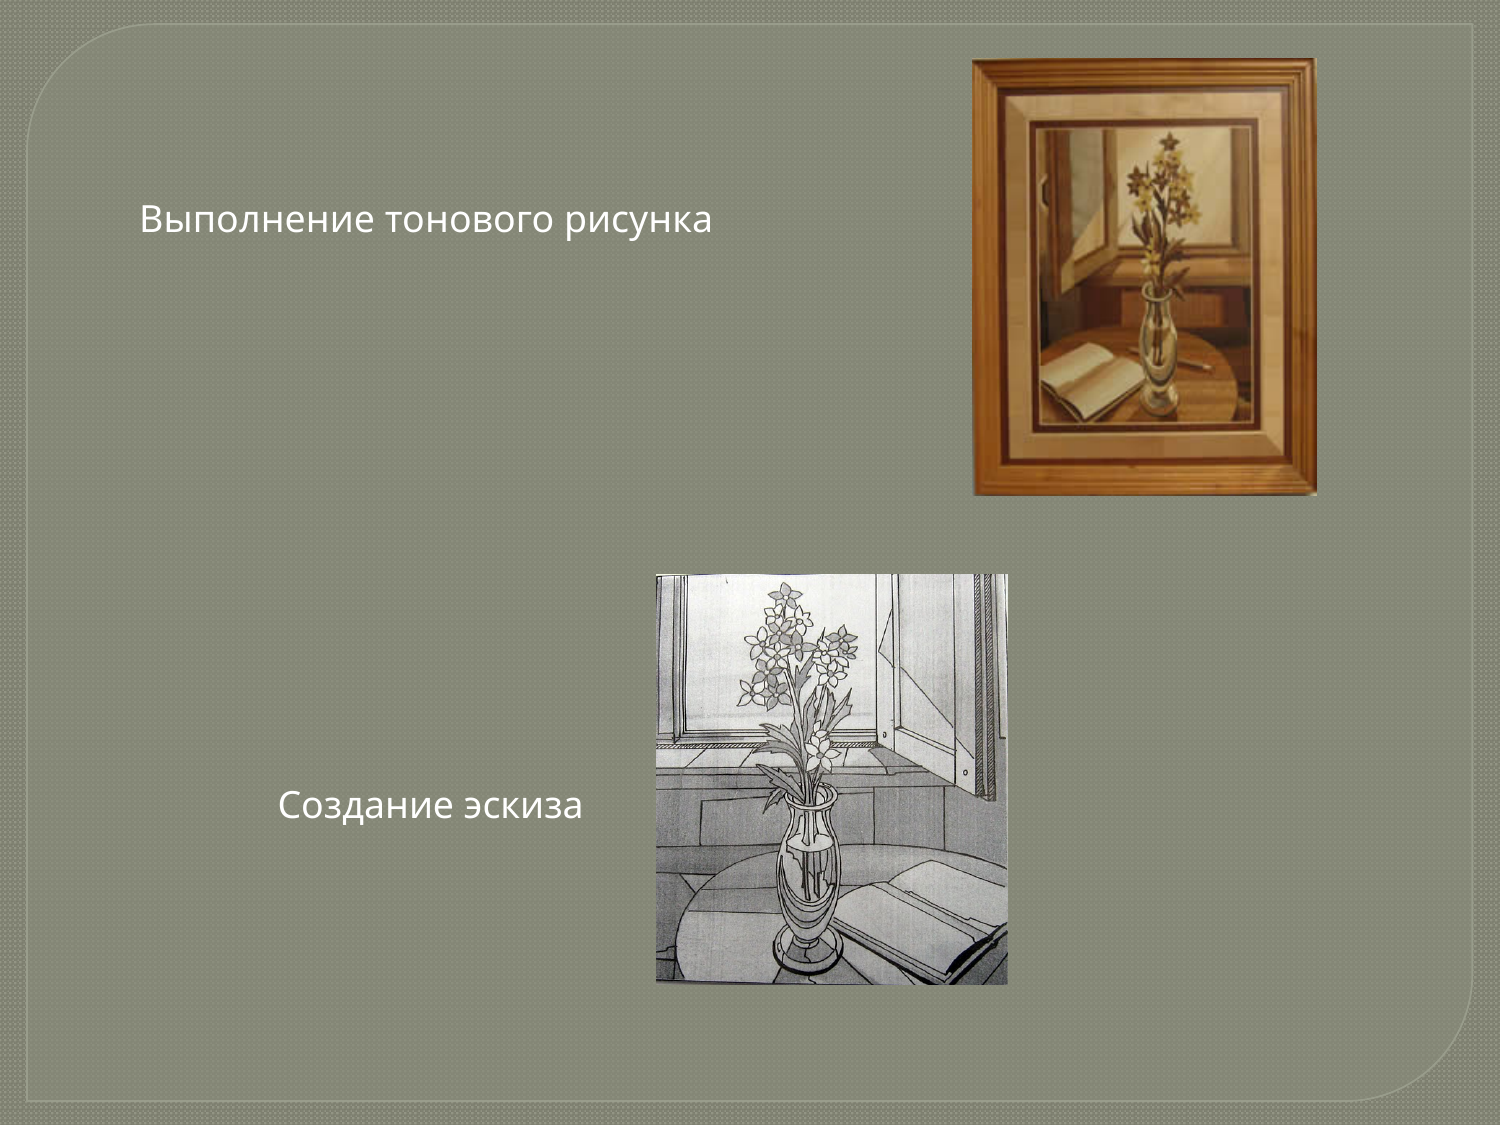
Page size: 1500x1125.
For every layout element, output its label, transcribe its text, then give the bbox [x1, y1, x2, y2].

text_box Создание эскиза [262, 773, 599, 834]
picture [655, 573, 1008, 985]
text_box Выполнение тонового рисунка [124, 187, 729, 248]
picture [972, 58, 1317, 497]
